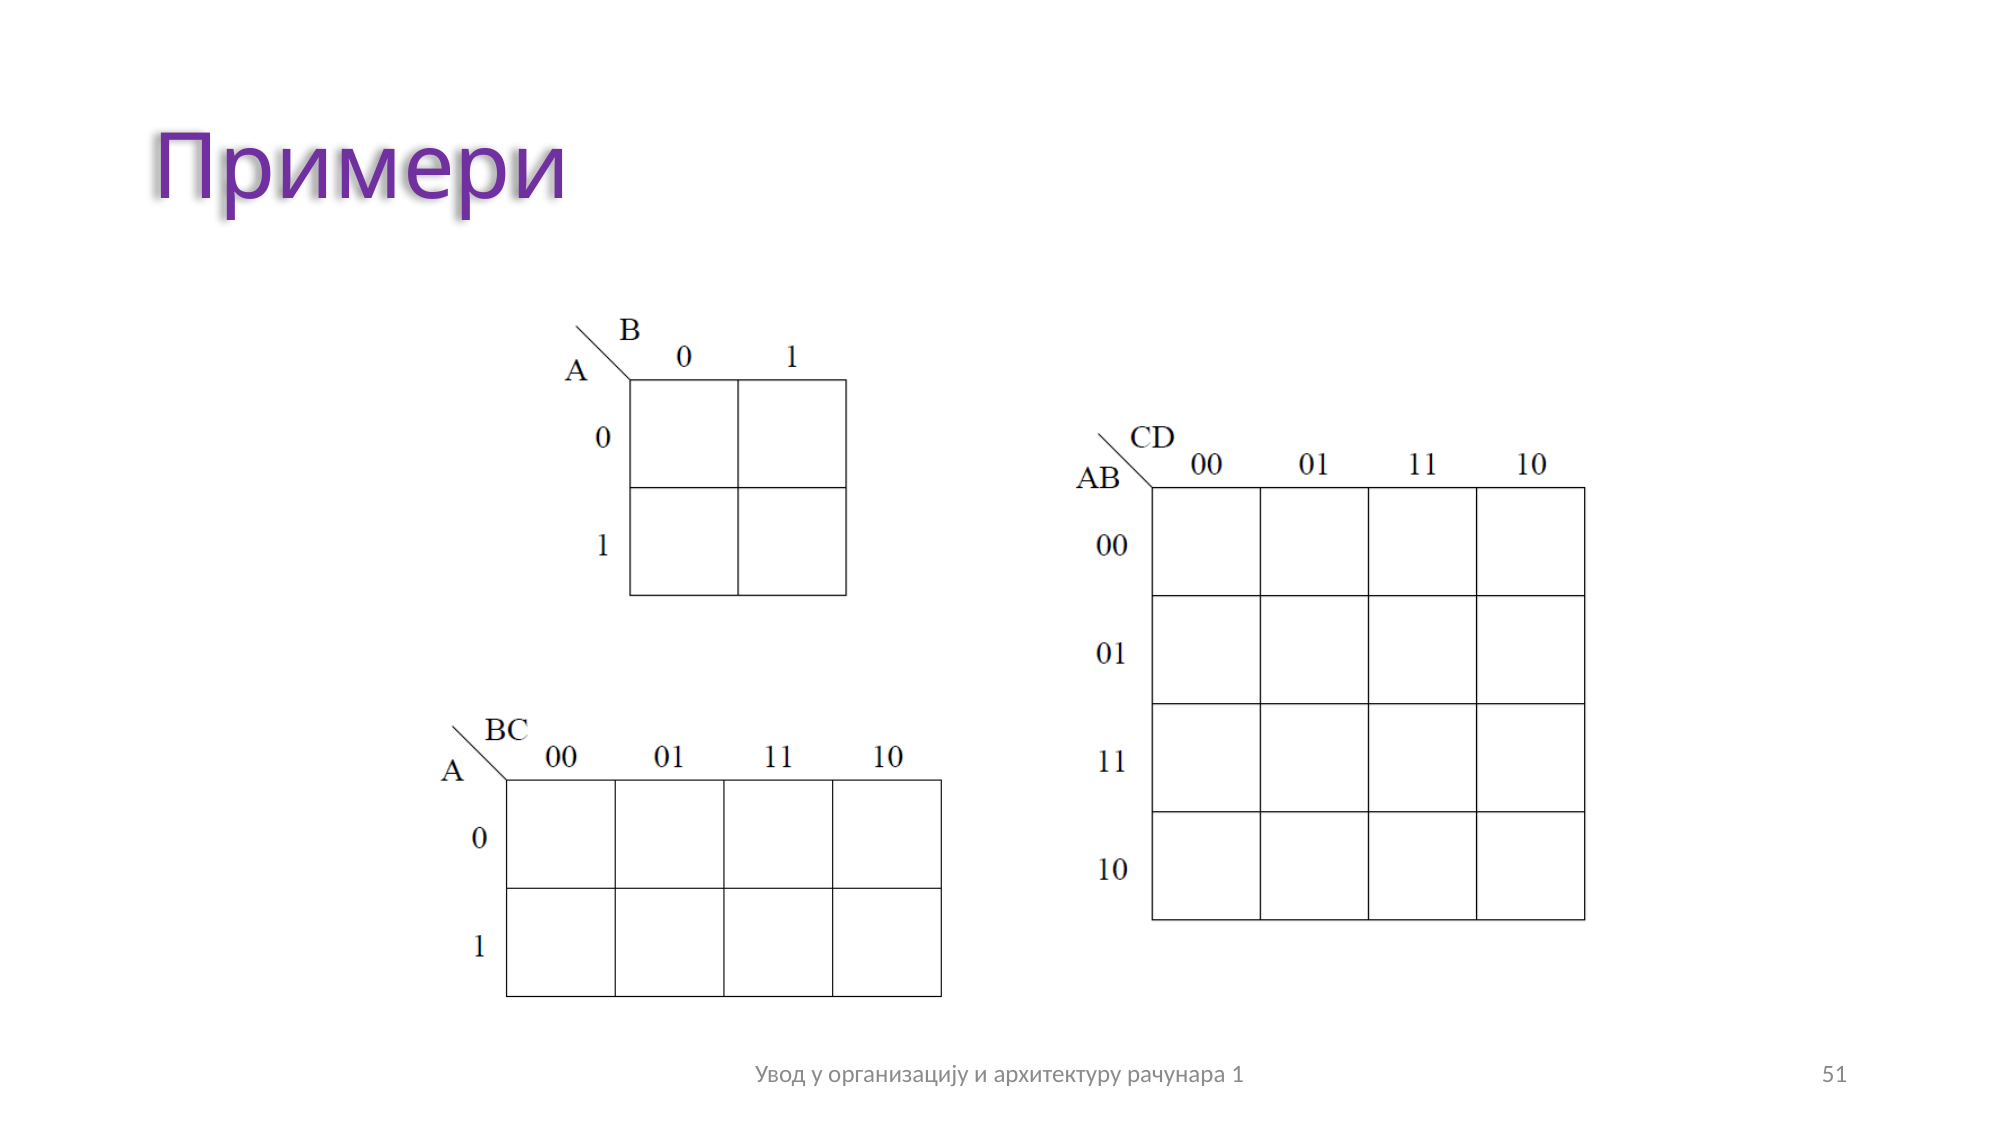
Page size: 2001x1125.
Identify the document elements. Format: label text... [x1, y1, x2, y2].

picture [1074, 424, 1592, 926]
picture [562, 312, 859, 606]
footer Увод у организацију и архитектуру рачунара 1 [662, 1042, 1338, 1103]
title Примери [137, 59, 1863, 278]
picture [437, 712, 950, 1004]
slide_number 51 [1412, 1042, 1863, 1103]
